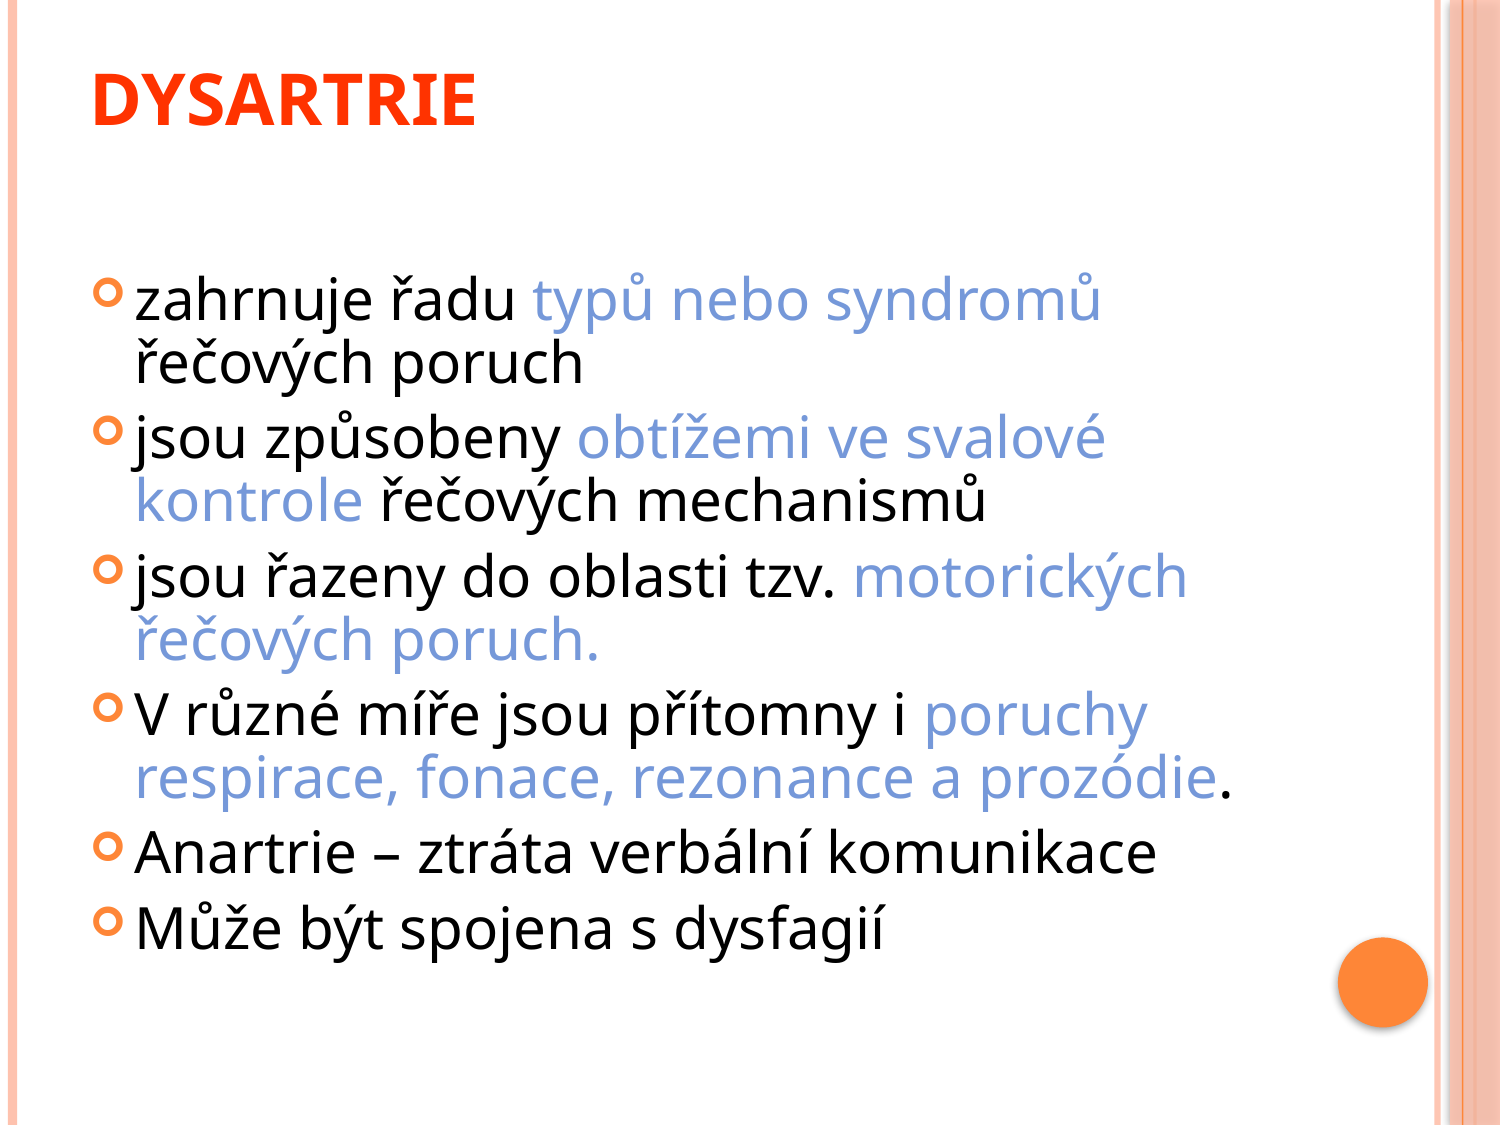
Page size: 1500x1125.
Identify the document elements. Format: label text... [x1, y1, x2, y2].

list zahrnuje řadu typů nebo syndromů řečových poruch jsou způsobeny obtížemi ve svalové kontrole řečových mechanismů jsou řazeny do oblasti tzv. motorických řečových poruch. V různé míře jsou přítomny i poruchy respirace, fonace, rezonance a prozódie. Anartrie – ztráta verbální komunikace Může být spojena s dysfagií [75, 262, 1300, 1062]
title Dysartrie [75, 45, 1300, 233]
